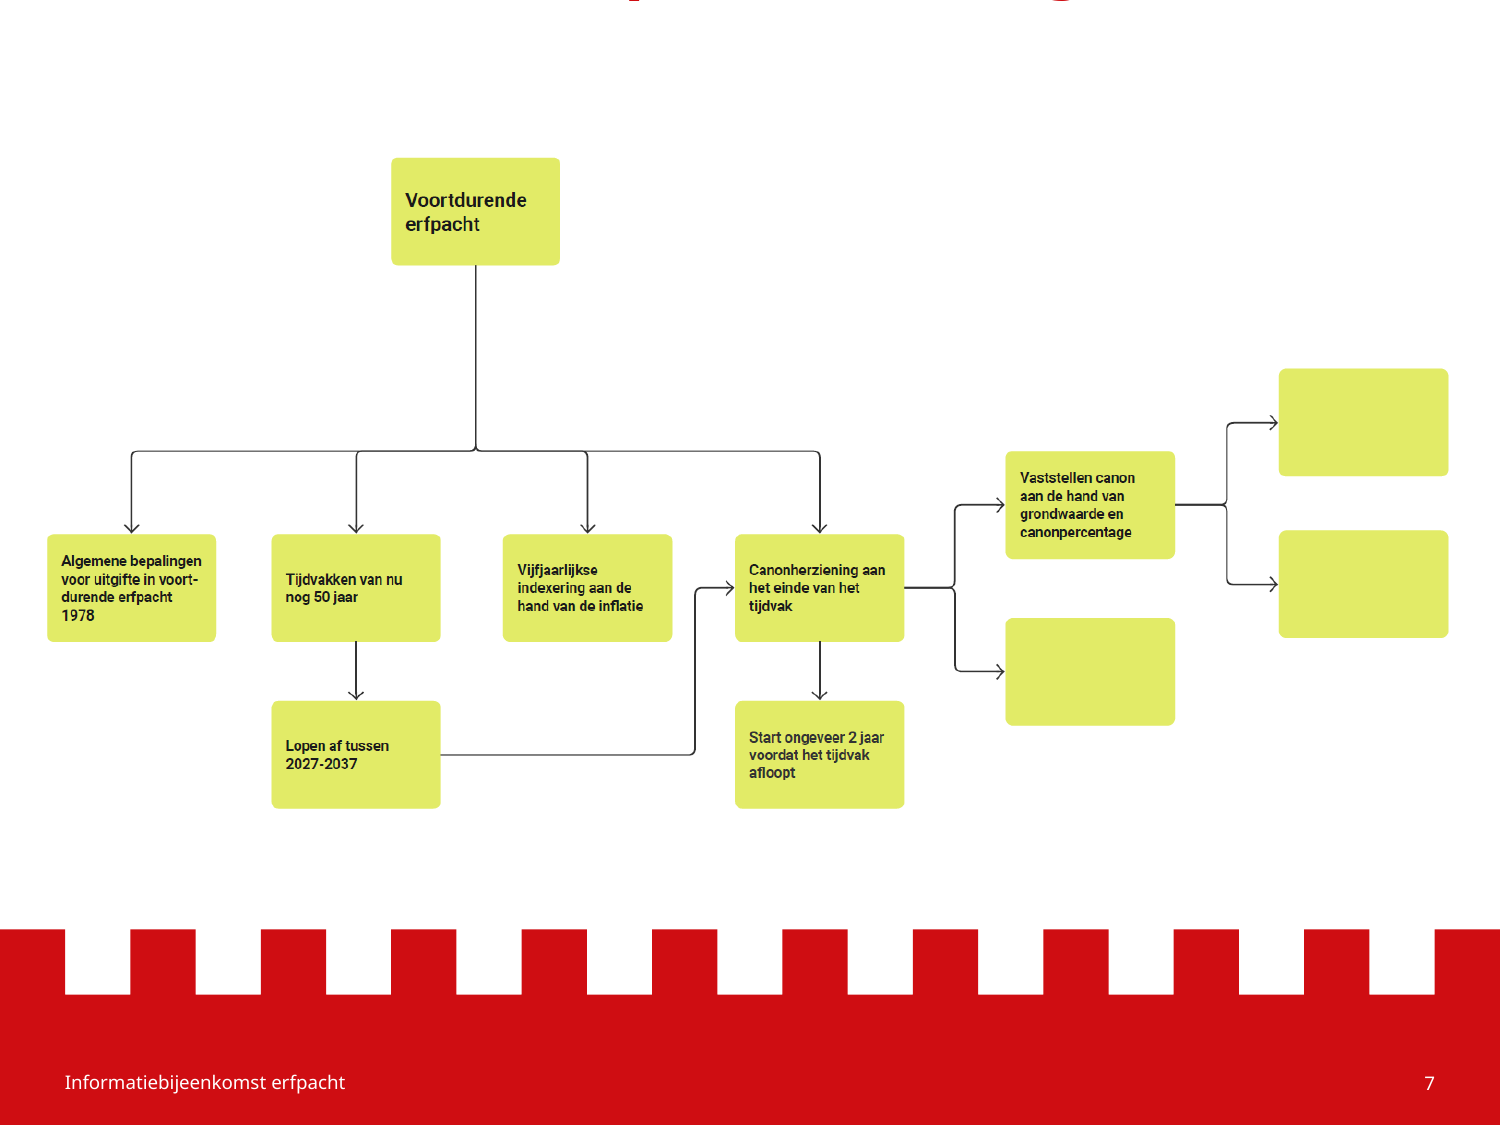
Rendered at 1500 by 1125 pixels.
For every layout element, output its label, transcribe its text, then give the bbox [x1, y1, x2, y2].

picture [0, 111, 1500, 865]
footer Informatiebijeenkomst erfpacht [64, 1072, 951, 1096]
slide_number 7 [1401, 1073, 1436, 1097]
